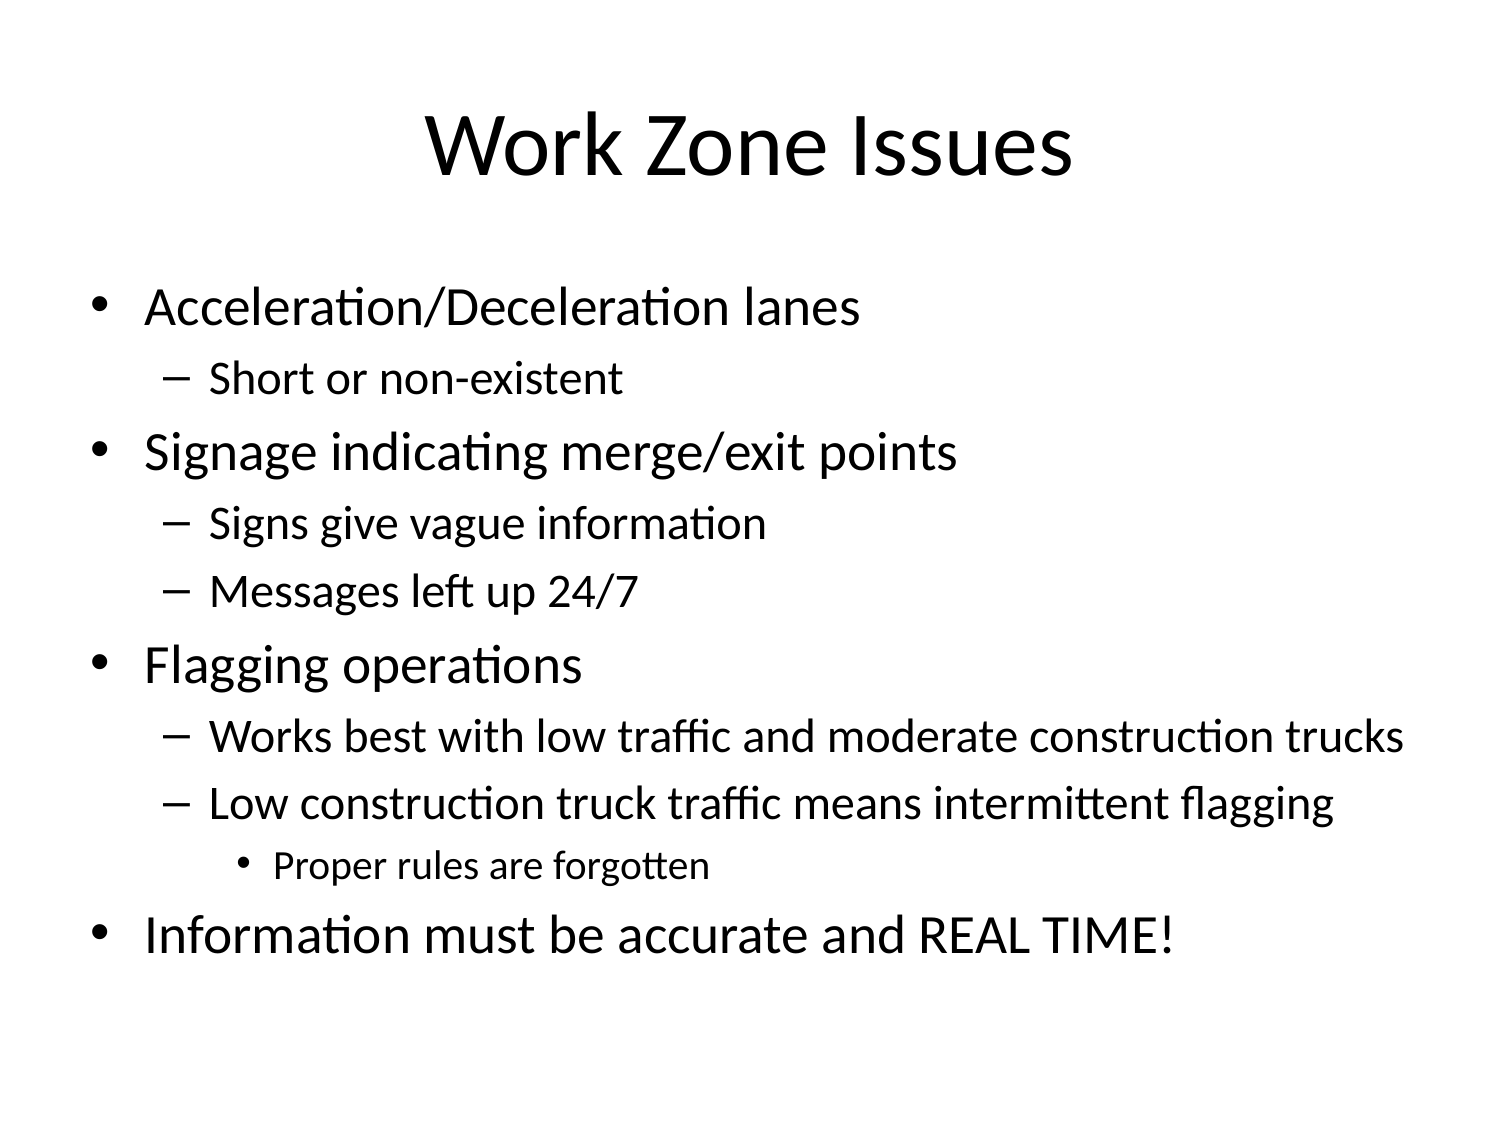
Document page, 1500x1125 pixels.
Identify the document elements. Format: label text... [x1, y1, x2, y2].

list Acceleration/Deceleration lanes Short or non-existent Signage indicating merge/exit points Signs give vague information Messages left up 24/7 Flagging operations Works best with low traffic and moderate construction trucks Low construction truck traffic means intermittent flagging Proper rules are forgotten Information must be accurate and REAL TIME! [75, 262, 1425, 1005]
title Work Zone Issues [75, 45, 1425, 233]
